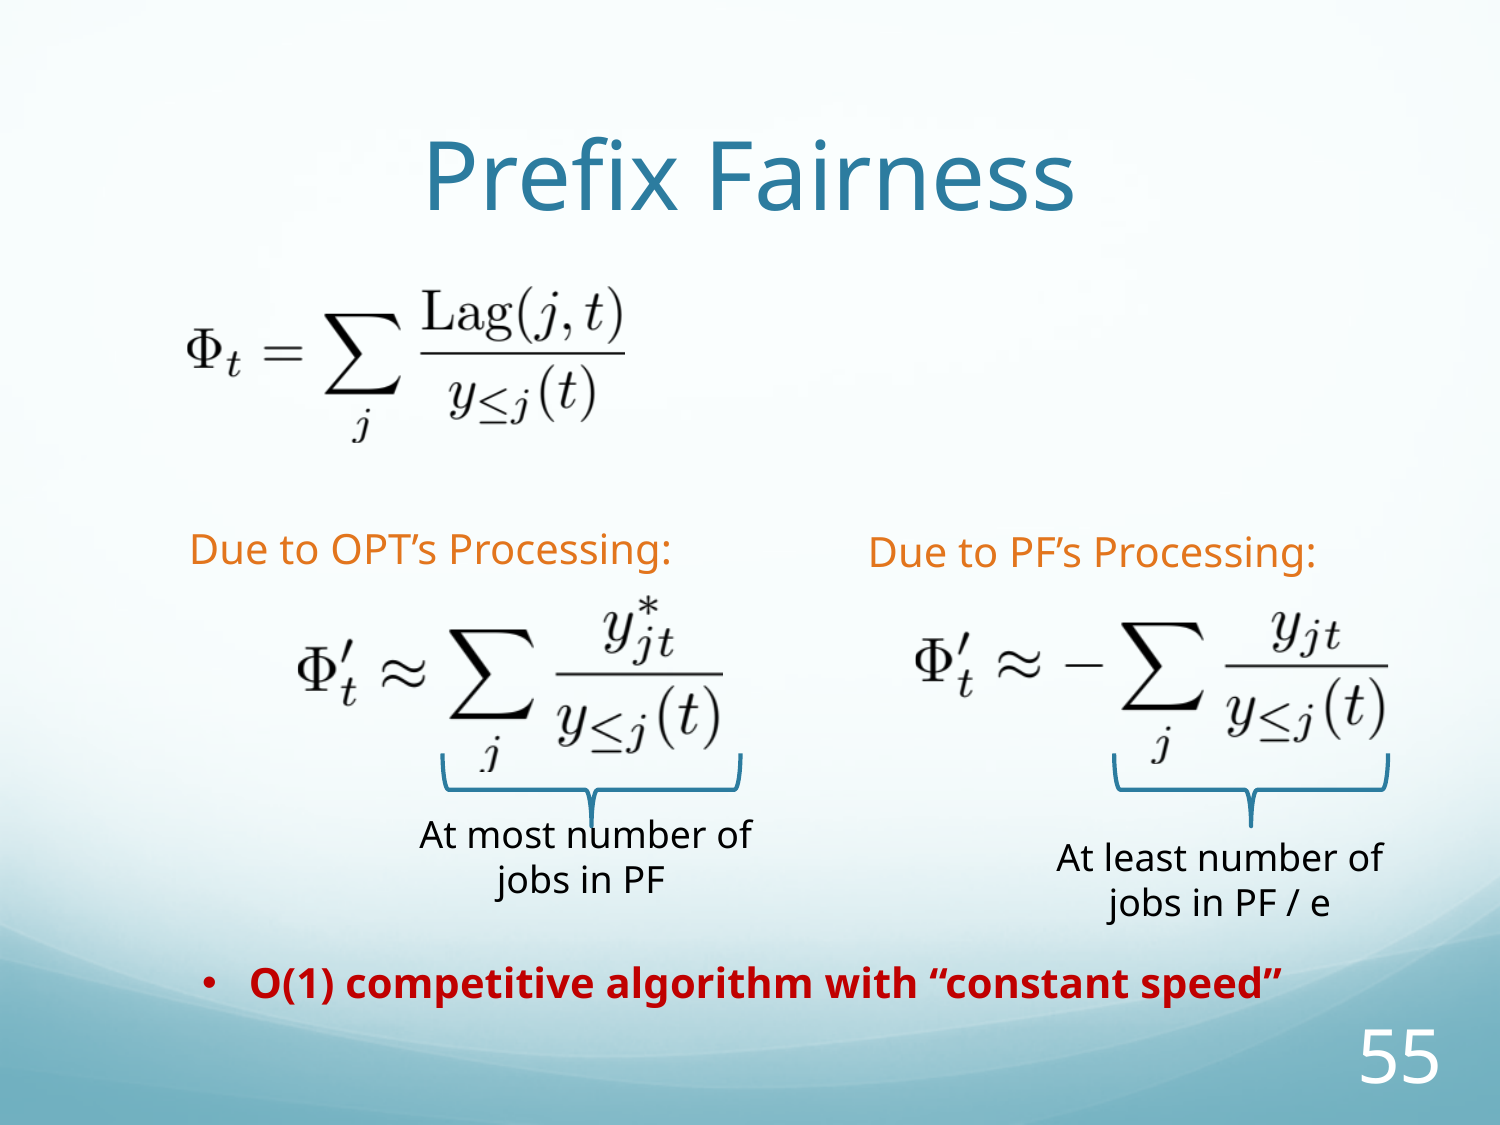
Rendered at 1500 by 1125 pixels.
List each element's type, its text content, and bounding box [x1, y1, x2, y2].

text_box Due to PF’s Processing: [852, 518, 1332, 584]
picture [914, 610, 1389, 764]
picture [297, 594, 724, 773]
text_box Due to OPT’s Processing: [174, 515, 688, 581]
text_box O(1) competitive algorithm with “constant speed” [187, 899, 1389, 1015]
text_box [1113, 776, 1389, 826]
picture [186, 284, 626, 444]
text_box At most number of jobs in PF [396, 803, 776, 909]
slide_number 55 [1295, 1029, 1459, 1090]
title Prefix Fairness [90, 17, 1410, 237]
text_box [443, 753, 743, 803]
text_box At least number of jobs in PF / e [1030, 826, 1410, 931]
